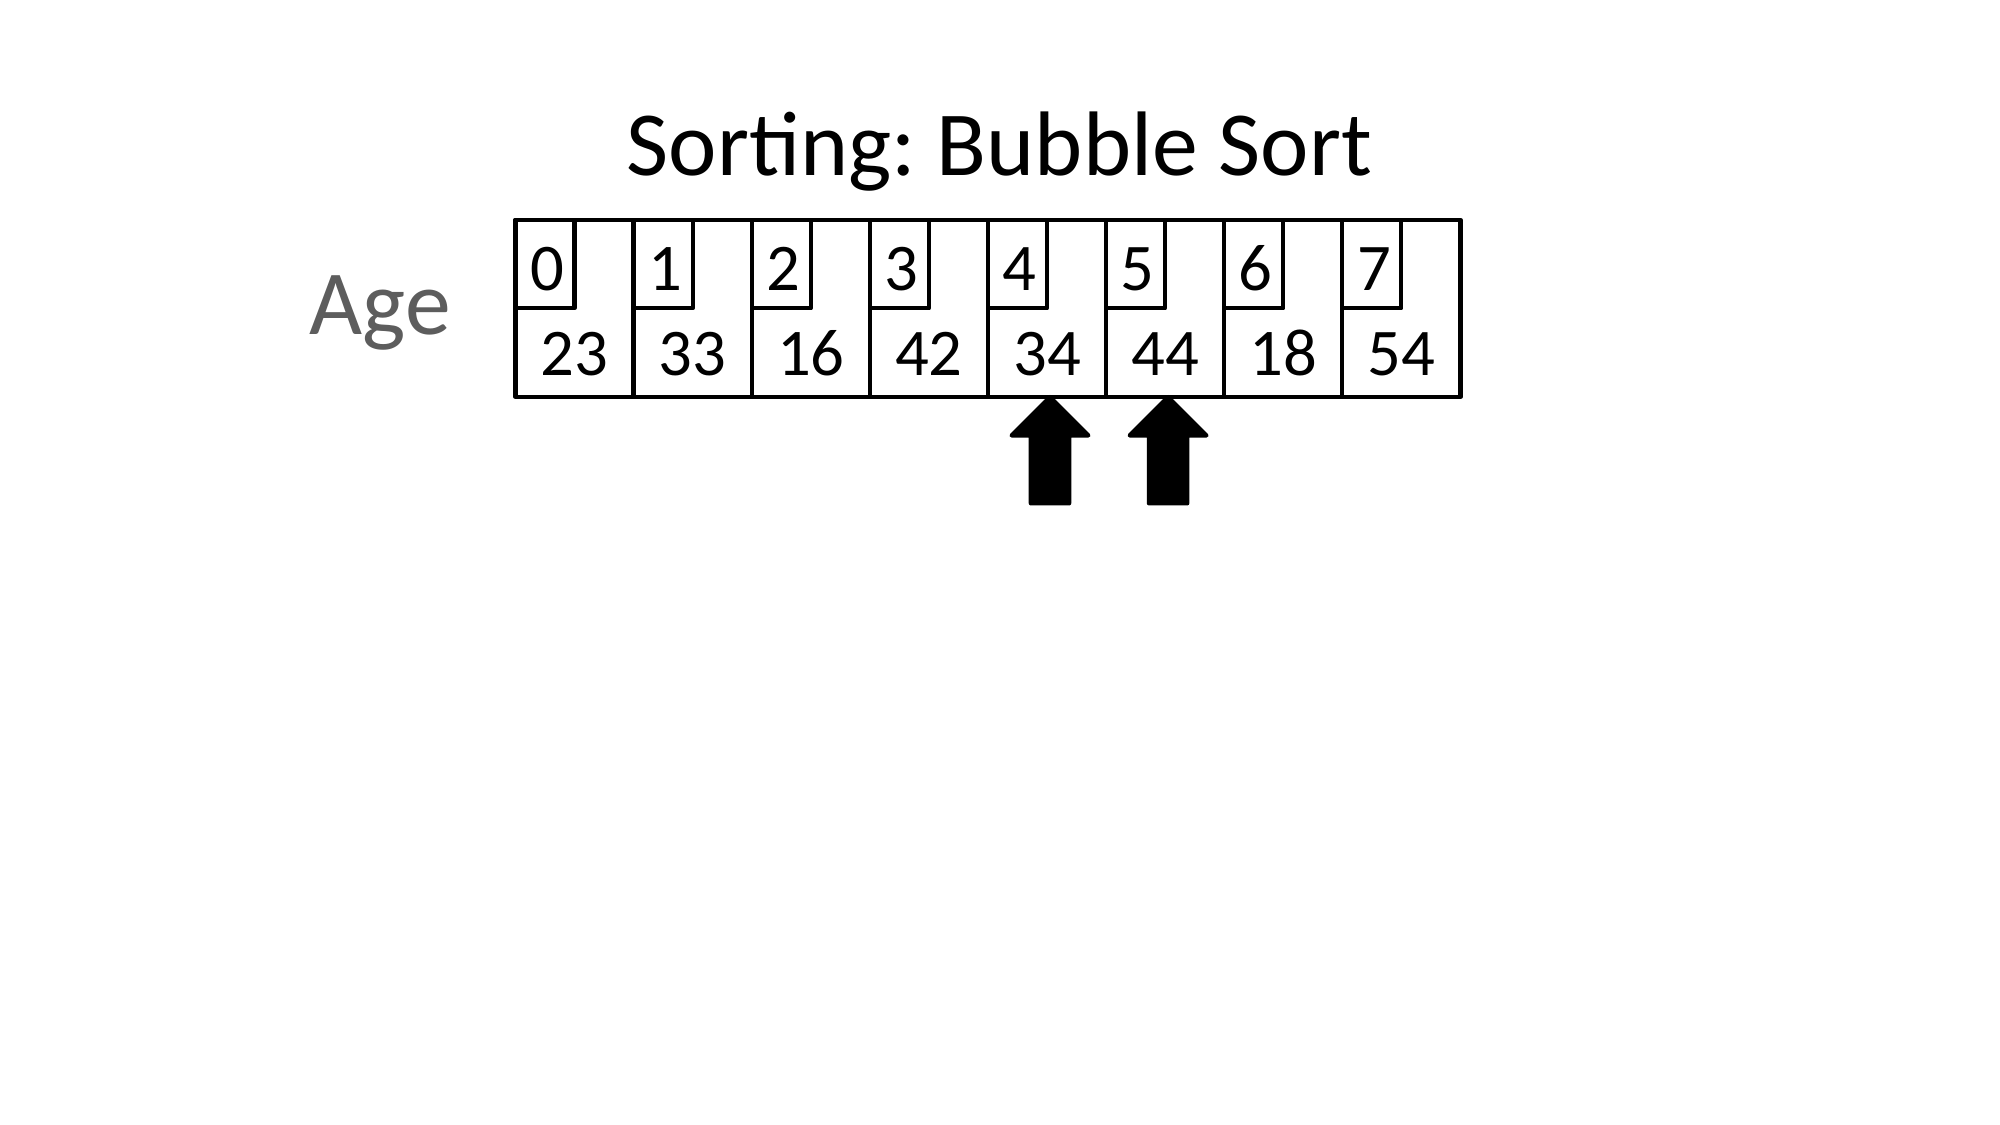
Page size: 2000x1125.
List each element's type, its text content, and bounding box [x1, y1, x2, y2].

text_box 34 [986, 218, 1104, 399]
title Sorting: Bubble Sort [99, 45, 1900, 233]
text_box 6 [1222, 218, 1285, 310]
text_box Age [294, 235, 467, 361]
text_box 3 [868, 218, 931, 310]
text_box 0 [513, 218, 577, 310]
text_box 4 [986, 218, 1049, 310]
text_box [1127, 394, 1209, 506]
text_box 18 [1222, 218, 1340, 399]
text_box 16 [750, 218, 868, 399]
text_box 42 [868, 218, 986, 399]
text_box 2 [750, 218, 813, 310]
text_box 1 [632, 218, 695, 310]
text_box [1009, 394, 1091, 506]
text_box 33 [632, 218, 750, 399]
text_box 54 [1340, 218, 1463, 399]
text_box 5 [1104, 218, 1167, 310]
text_box 7 [1340, 218, 1403, 310]
text_box 44 [1104, 218, 1222, 399]
text_box 23 [513, 218, 632, 399]
